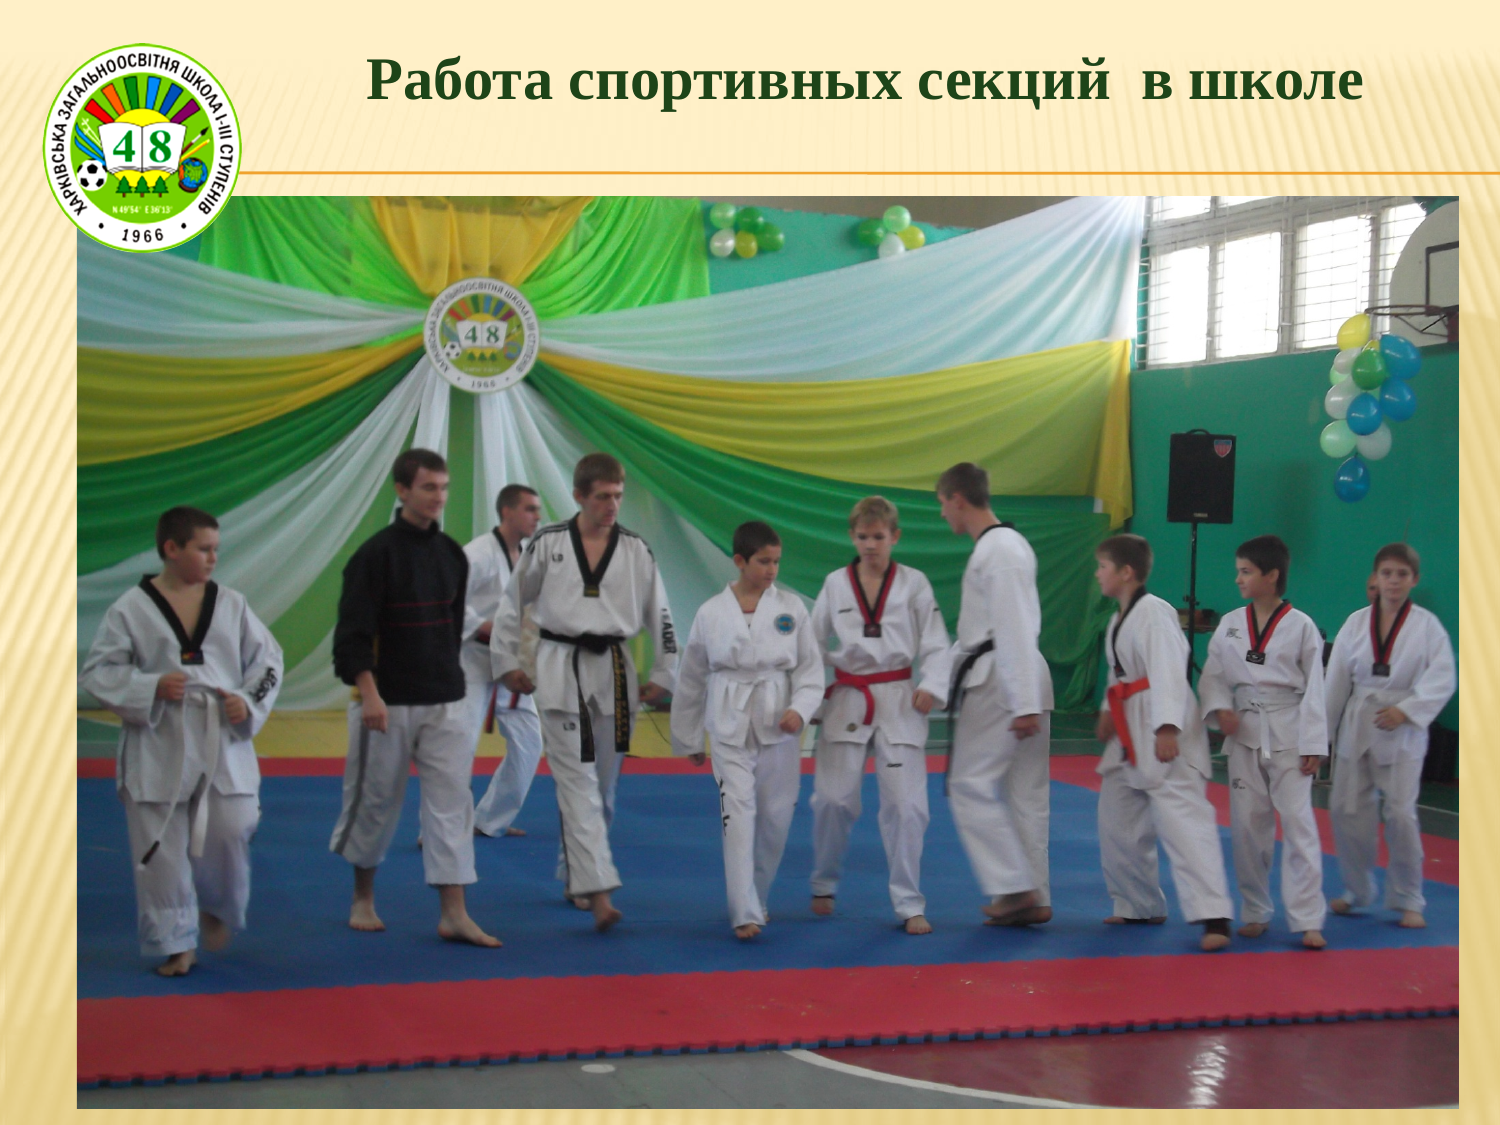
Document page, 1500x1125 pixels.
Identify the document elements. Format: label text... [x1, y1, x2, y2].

title Работа спортивных секций в школе [265, 42, 1467, 181]
picture [76, 195, 1460, 1110]
picture [42, 42, 243, 254]
